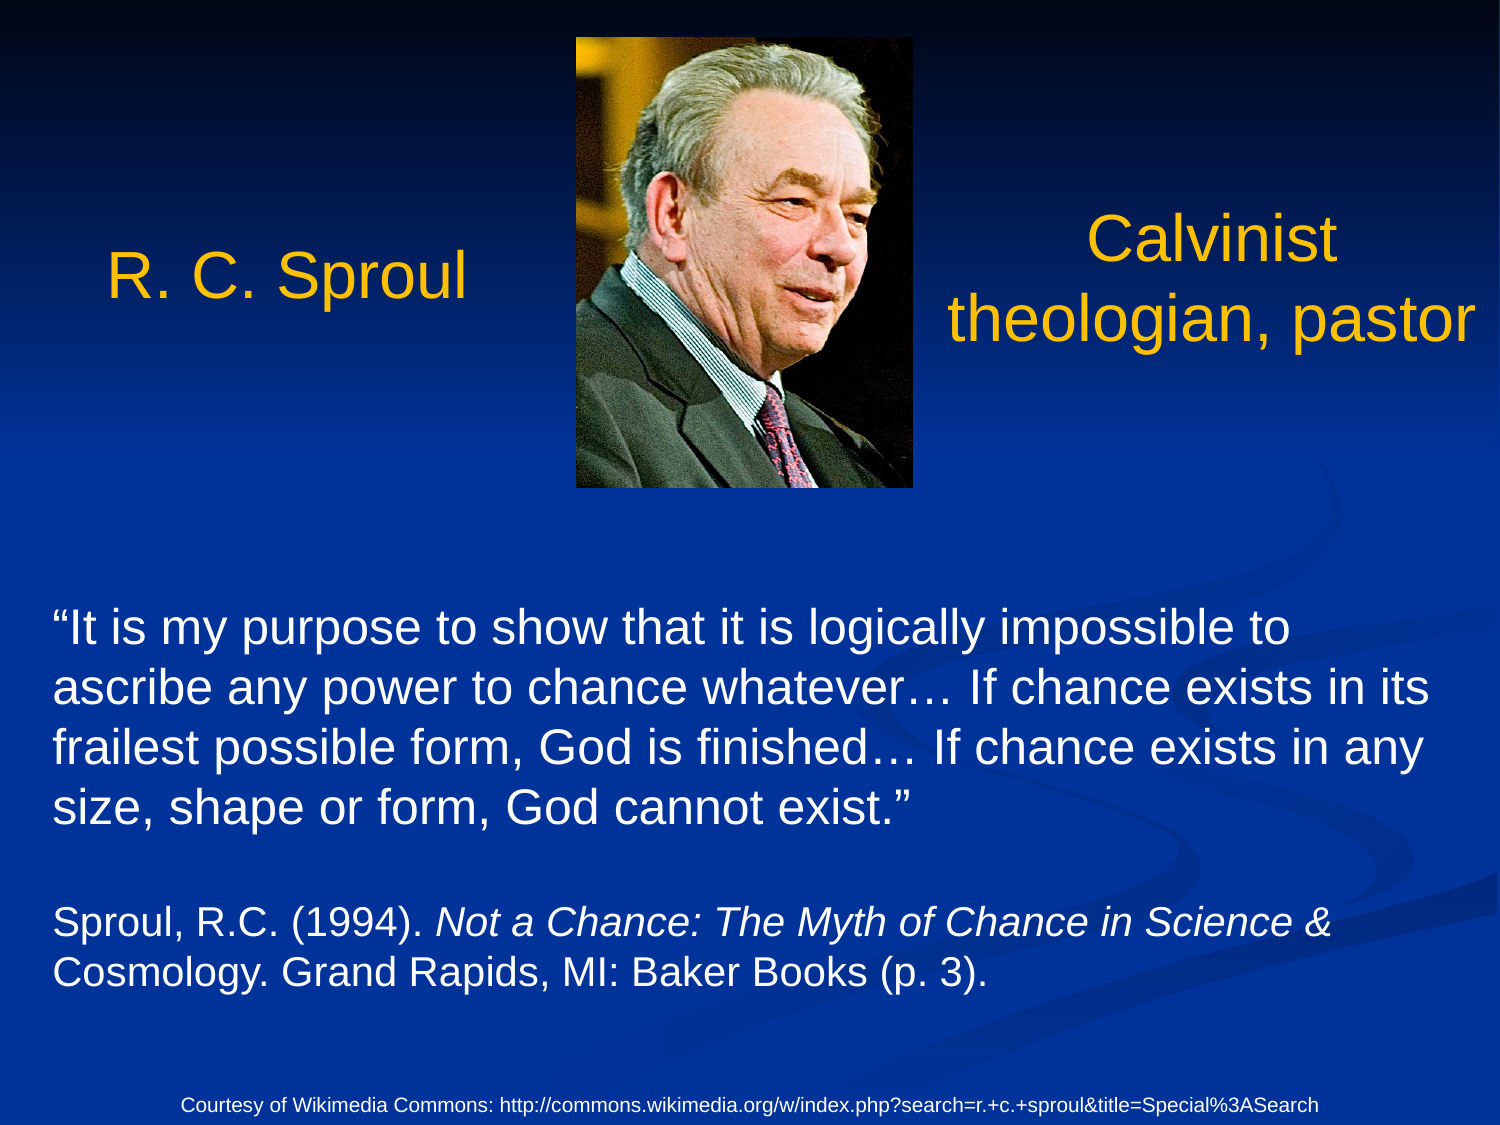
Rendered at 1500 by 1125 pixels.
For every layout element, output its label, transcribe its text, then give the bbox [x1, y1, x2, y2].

text_box Courtesy of Wikimedia Commons: http://commons.wikimedia.org/w/index.php?search=r.+c.+sproul&title=Special%3ASearch [0, 1084, 1500, 1125]
text_box “It is my purpose to show that it is logically impossible to ascribe any power to chance whatever… If chance exists in its frailest possible form, God is finished… If chance exists in any size, shape or form, God cannot exist.” Sproul, R.C. (1994). Not a Chance: The Myth of Chance in Science & Cosmology. Grand Rapids, MI: Baker Books (p. 3). [37, 587, 1475, 1003]
picture [576, 37, 913, 488]
text_box Calvinist theologian, pastor [924, 187, 1500, 363]
text_box R. C. Sproul [0, 224, 571, 319]
